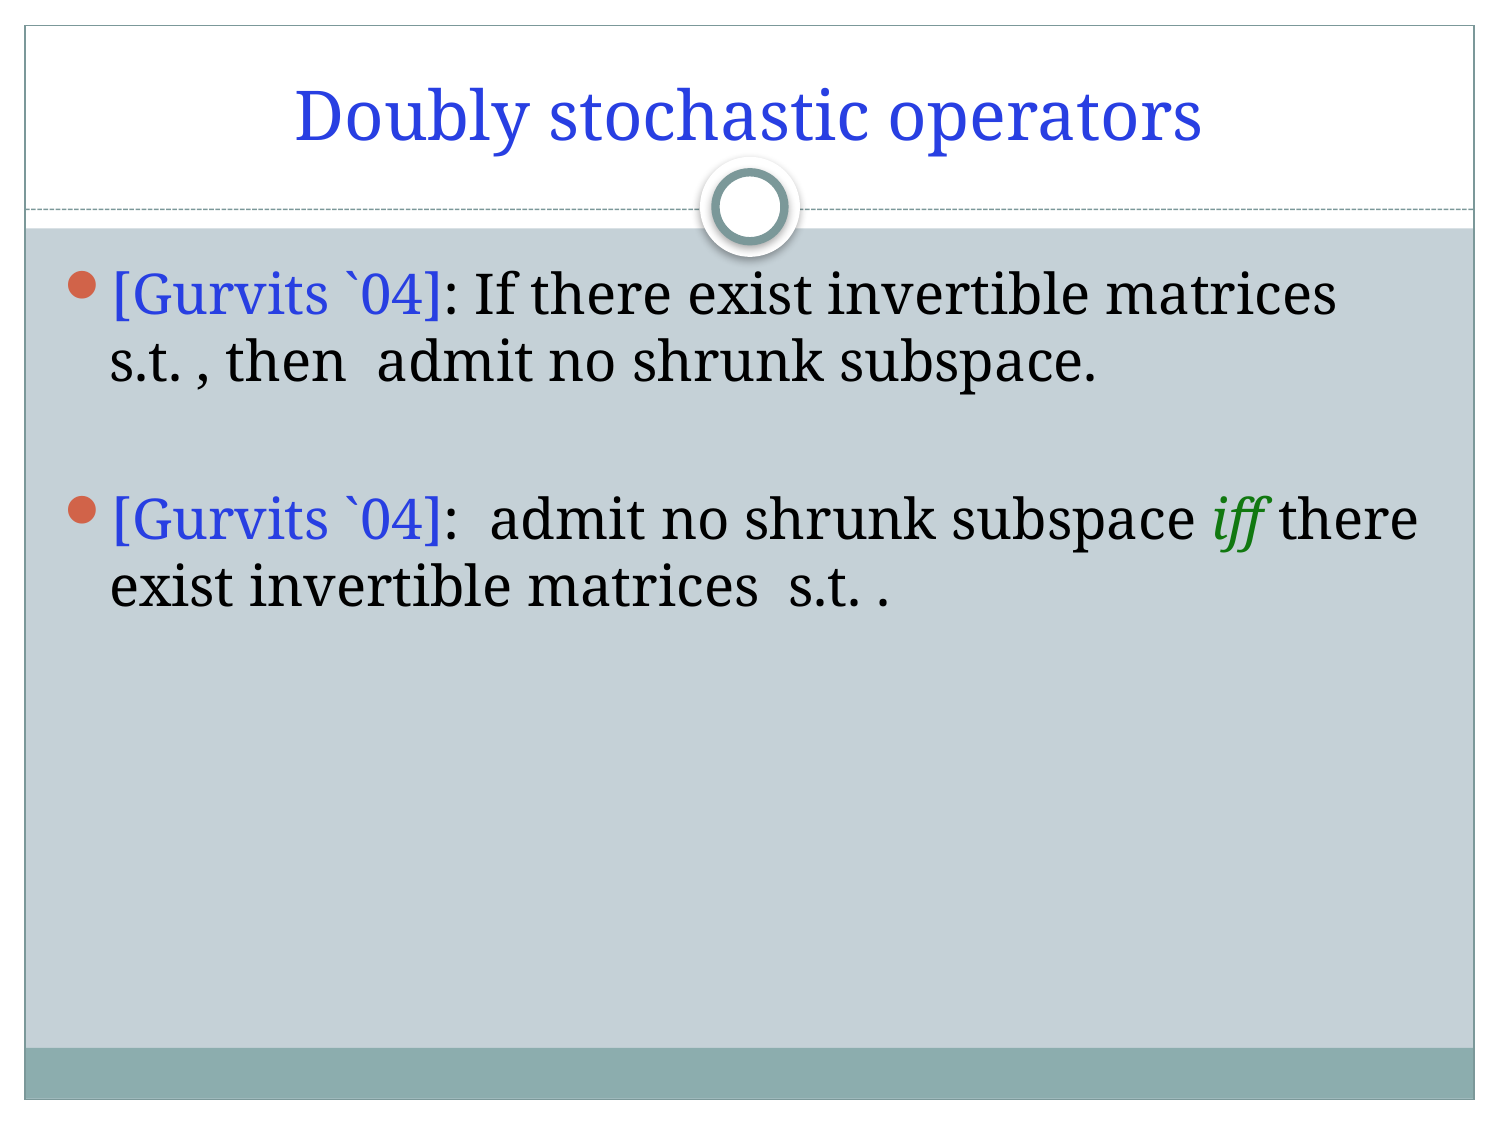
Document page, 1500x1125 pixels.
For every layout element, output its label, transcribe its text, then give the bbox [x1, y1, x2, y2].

title Doubly stochastic operators [49, 37, 1450, 162]
